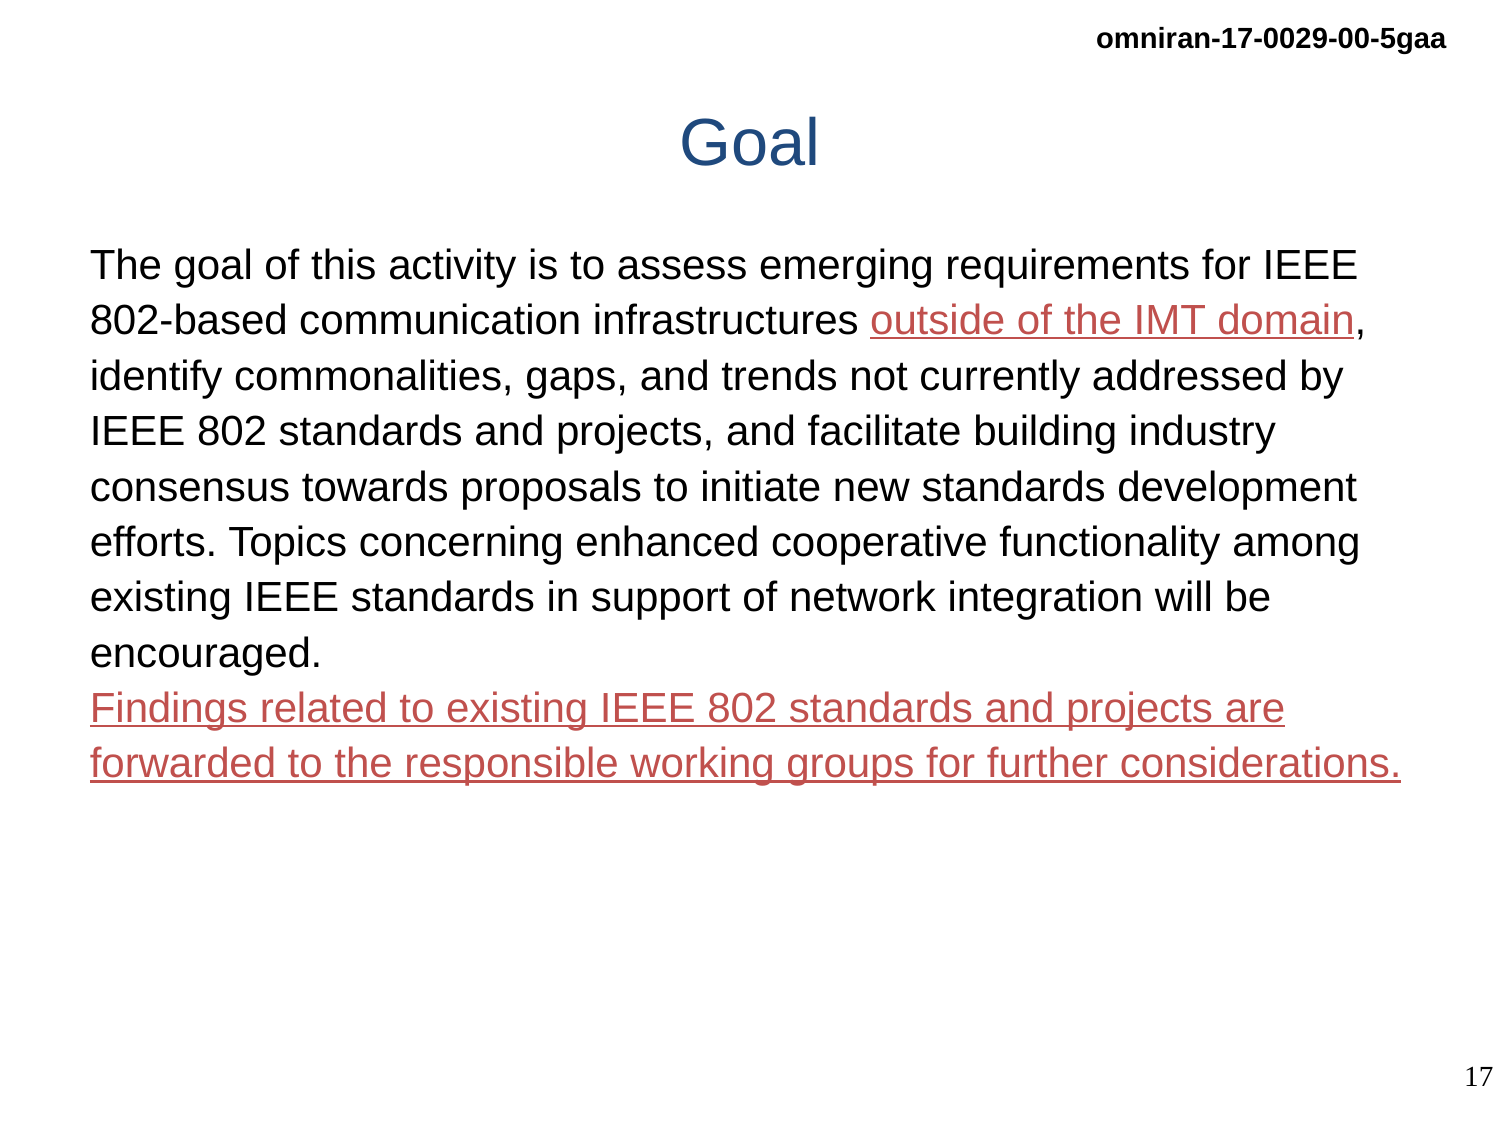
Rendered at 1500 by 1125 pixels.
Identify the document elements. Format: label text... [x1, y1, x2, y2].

list The goal of this activity is to assess emerging requirements for IEEE 802-based communication infrastructures outside of the IMT domain, identify commonalities, gaps, and trends not currently addressed by IEEE 802 standards and projects, and facilitate building industry consensus towards proposals to initiate new standards development efforts. Topics concerning enhanced cooperative functionality among existing IEEE standards in support of network integration will be encouraged. Findings related to existing IEEE 802 standards and projects are forwarded to the responsible working groups for further considerations. [75, 224, 1425, 1038]
title Goal [75, 45, 1425, 224]
